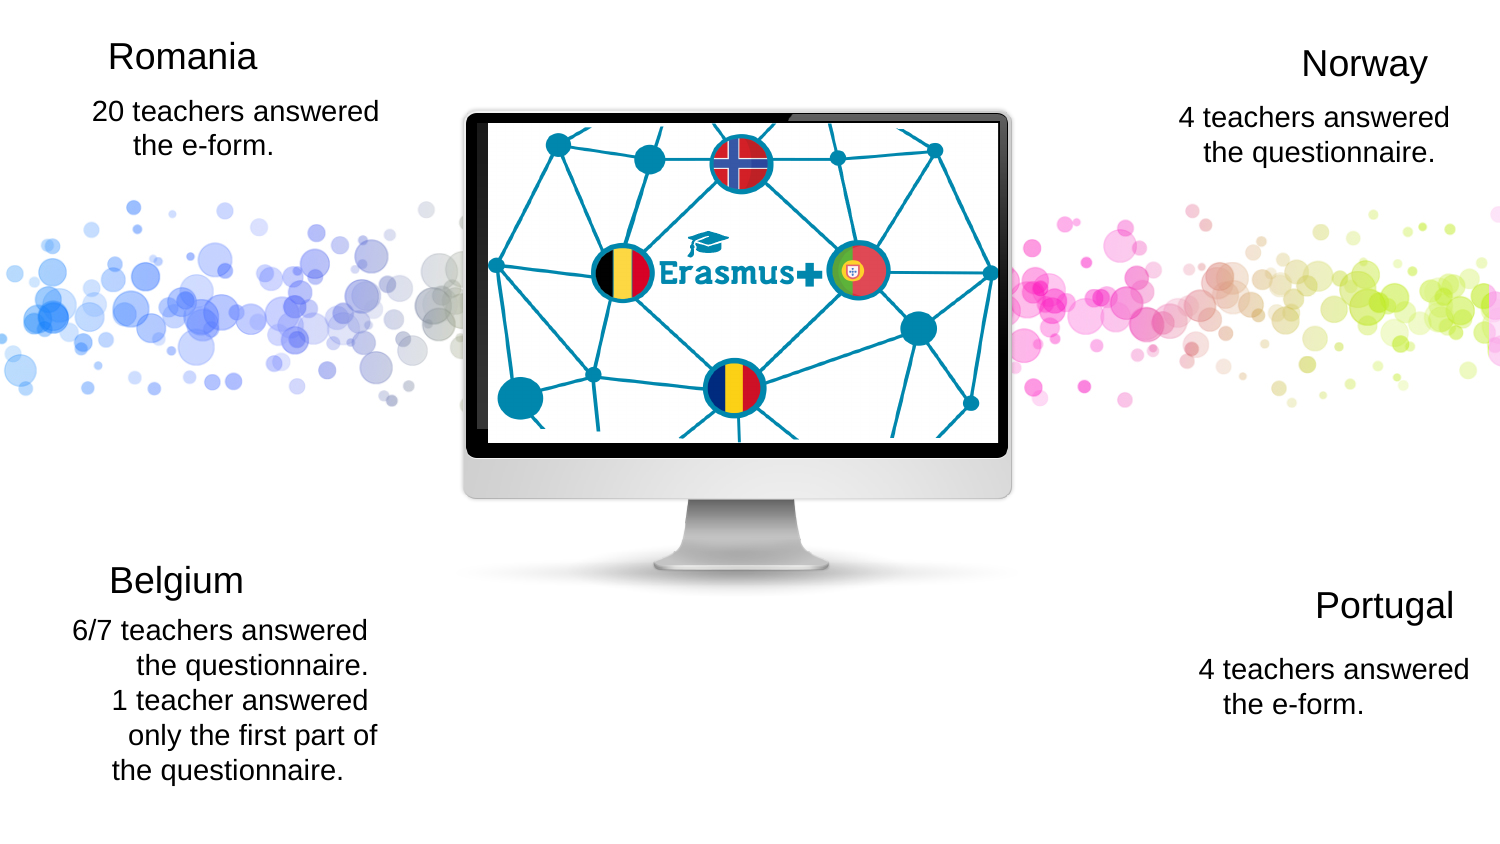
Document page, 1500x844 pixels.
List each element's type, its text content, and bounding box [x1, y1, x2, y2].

text_box Romania [93, 24, 273, 84]
text_box Portugal [1300, 573, 1470, 634]
text_box 20 teachers answered the e-form. [77, 84, 396, 170]
text_box 4 teachers answered the e-form. [1183, 643, 1494, 728]
picture [0, 0, 1500, 844]
text_box 4 teachers answered the questionnaire. [1163, 91, 1474, 211]
text_box Norway [1286, 32, 1444, 91]
text_box 6/7 teachers answered the questionnaire. 1 teacher answered only the first part of the questionnaire. [55, 604, 394, 794]
text_box Belgium [94, 548, 260, 604]
